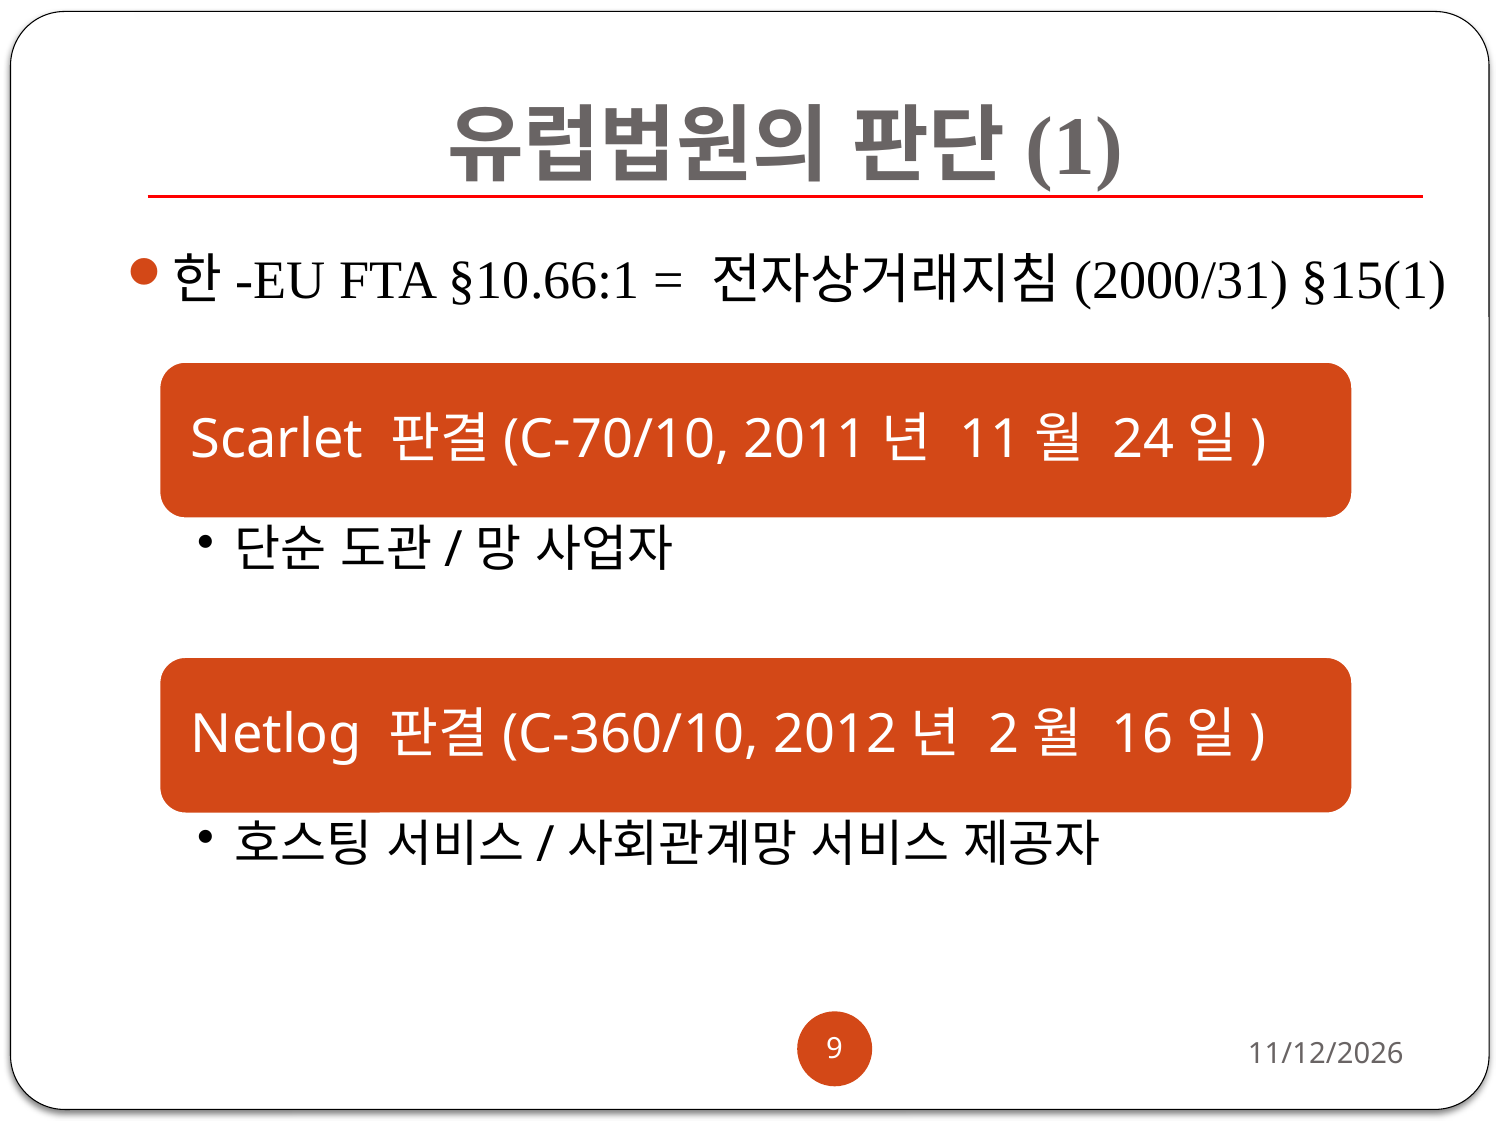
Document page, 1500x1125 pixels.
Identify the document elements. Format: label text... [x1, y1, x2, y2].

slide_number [1012, 1015, 1419, 1094]
title 유럽법원의 판단(1) [147, 19, 1423, 207]
list 한-EU FTA §10.66:1 = 전자상거래지침(2000/31) §15(1) [112, 237, 1483, 988]
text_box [159, 361, 1353, 953]
slide_number 9 [797, 1011, 873, 1087]
